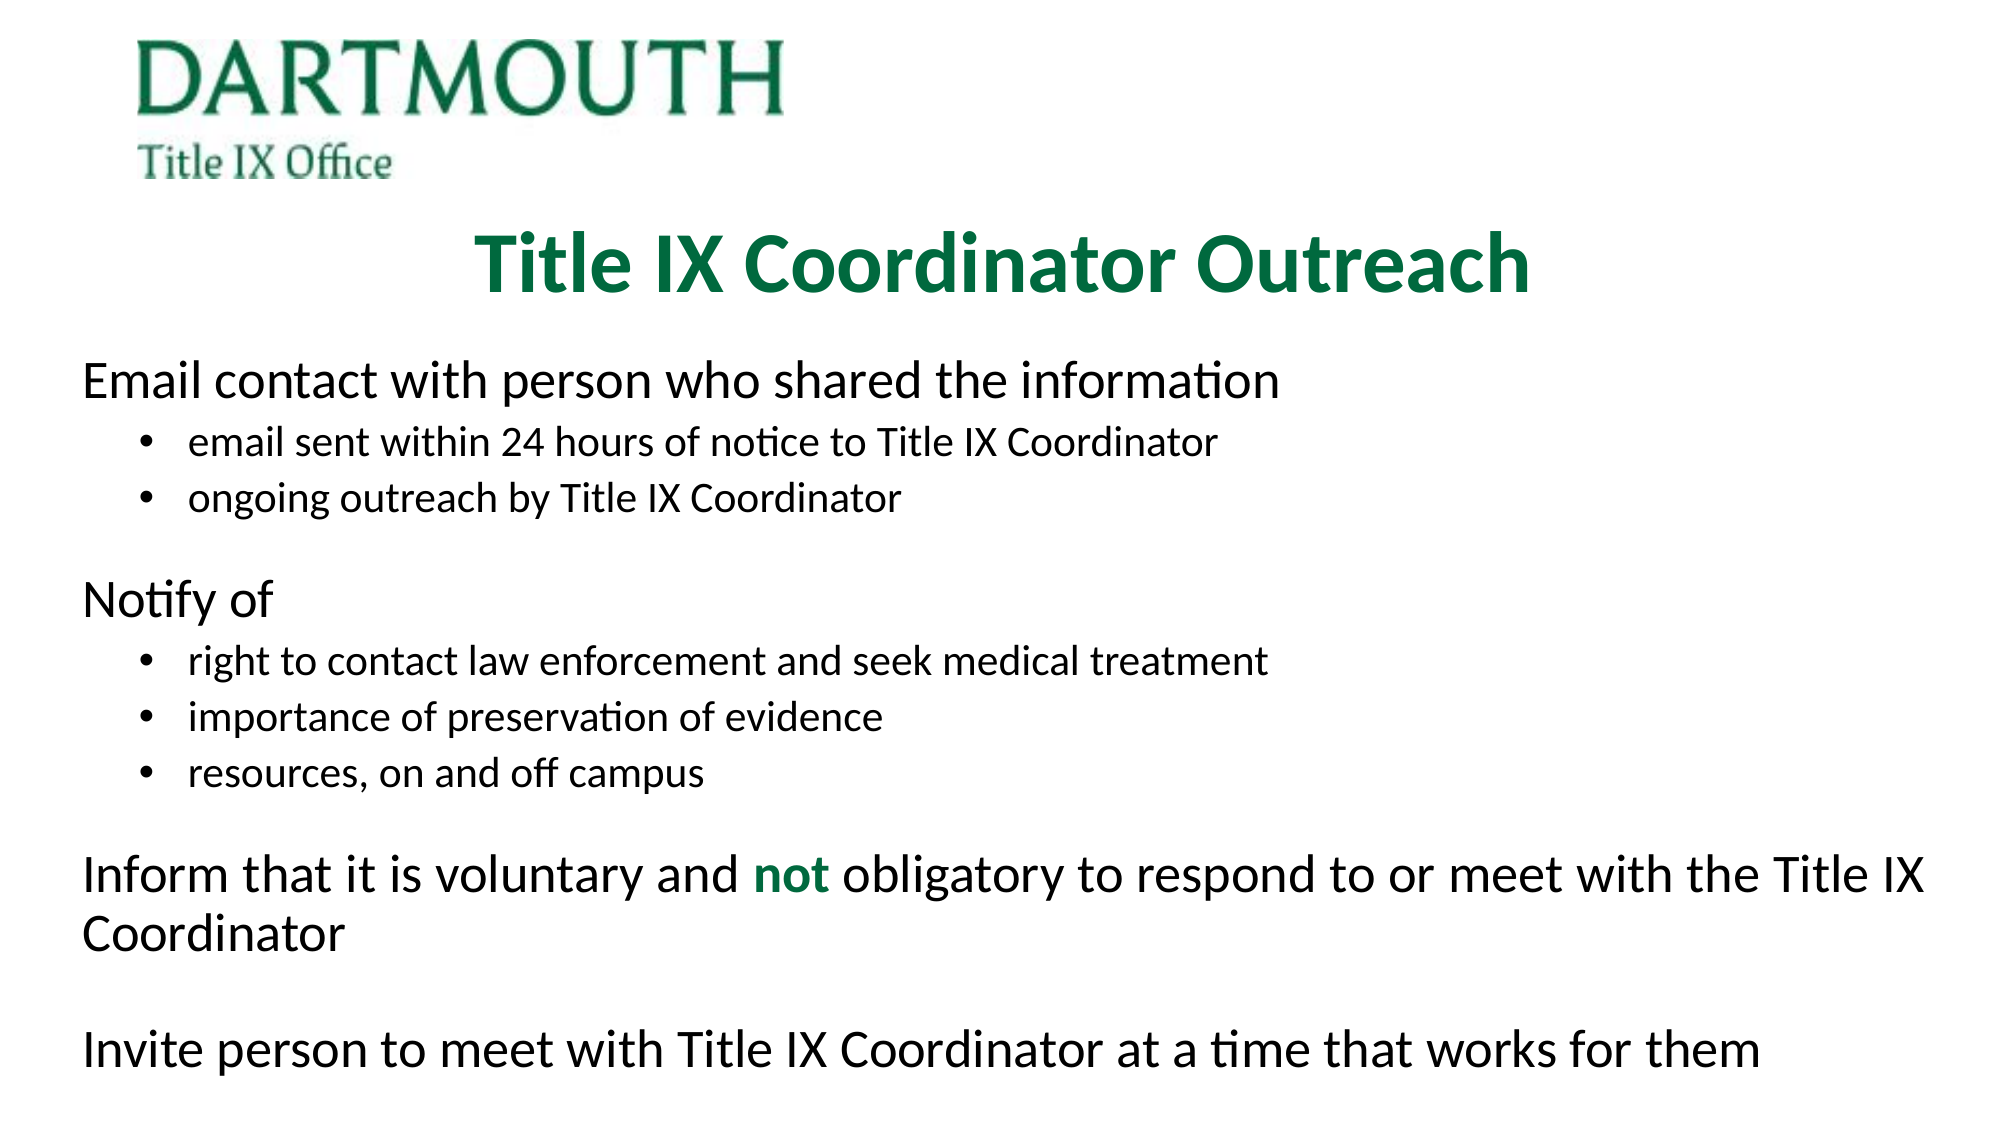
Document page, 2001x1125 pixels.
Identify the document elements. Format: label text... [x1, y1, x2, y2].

list Title IX Coordinator Outreach Email contact with person who shared the information email sent within 24 hours of notice to Title IX Coordinator ongoing outreach by Title IX Coordinator Notify of right to contact law enforcement and seek medical treatment importance of preservation of evidence resources, on and off campus Inform that it is voluntary and not obligatory to respond to or meet with the Title IX Coordinator Invite person to meet with Title IX Coordinator at a time that works for them [67, 210, 1940, 1093]
picture [137, 39, 784, 179]
